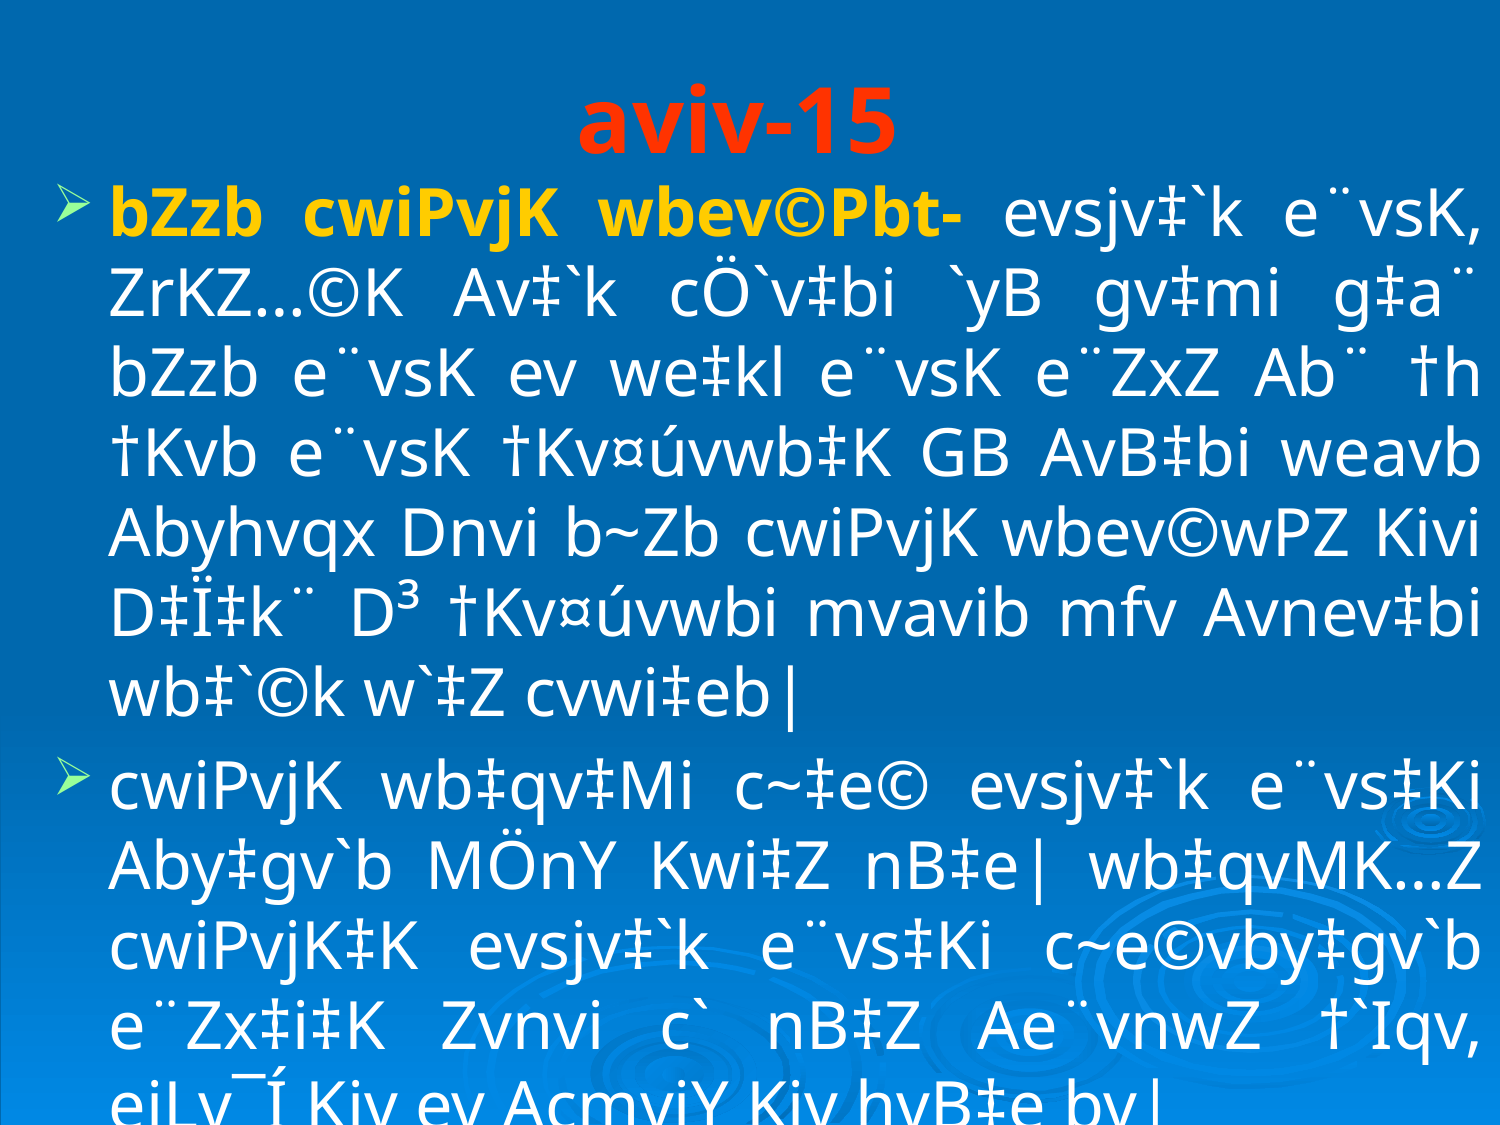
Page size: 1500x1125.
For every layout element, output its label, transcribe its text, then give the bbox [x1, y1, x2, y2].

list bZzb cwiPvjK wbev©Pbt- evsjv‡`k e¨vsK, ZrKZ…©K Av‡`k cÖ`v‡bi `yB gv‡mi g‡a¨ bZzb e¨vsK ev we‡kl e¨vsK e¨ZxZ Ab¨ †h †Kvb e¨vsK †Kv¤úvwb‡K GB AvB‡bi weavb Abyhvqx Dnvi b~Zb cwiPvjK wbev©wPZ Kivi D‡Ï‡k¨ D³ †Kv¤úvwbi mvavib mfv Avnev‡bi wb‡`©k w`‡Z cvwi‡eb| cwiPvjK wb‡qv‡Mi c~‡e© evsjv‡`k e¨vs‡Ki Aby‡gv`b MÖnY Kwi‡Z nB‡e| wb‡qvMK…Z cwiPvjK‡K evsjv‡`k e¨vs‡Ki c~e©vby‡gv`b e¨Zx‡i‡K Zvnvi c` nB‡Z Ae¨vnwZ †`Iqv, eiLv¯Í Kiv ev AcmviY Kiv hvB‡e bv| [37, 162, 1500, 1125]
title aviv-15 [75, 45, 1425, 162]
